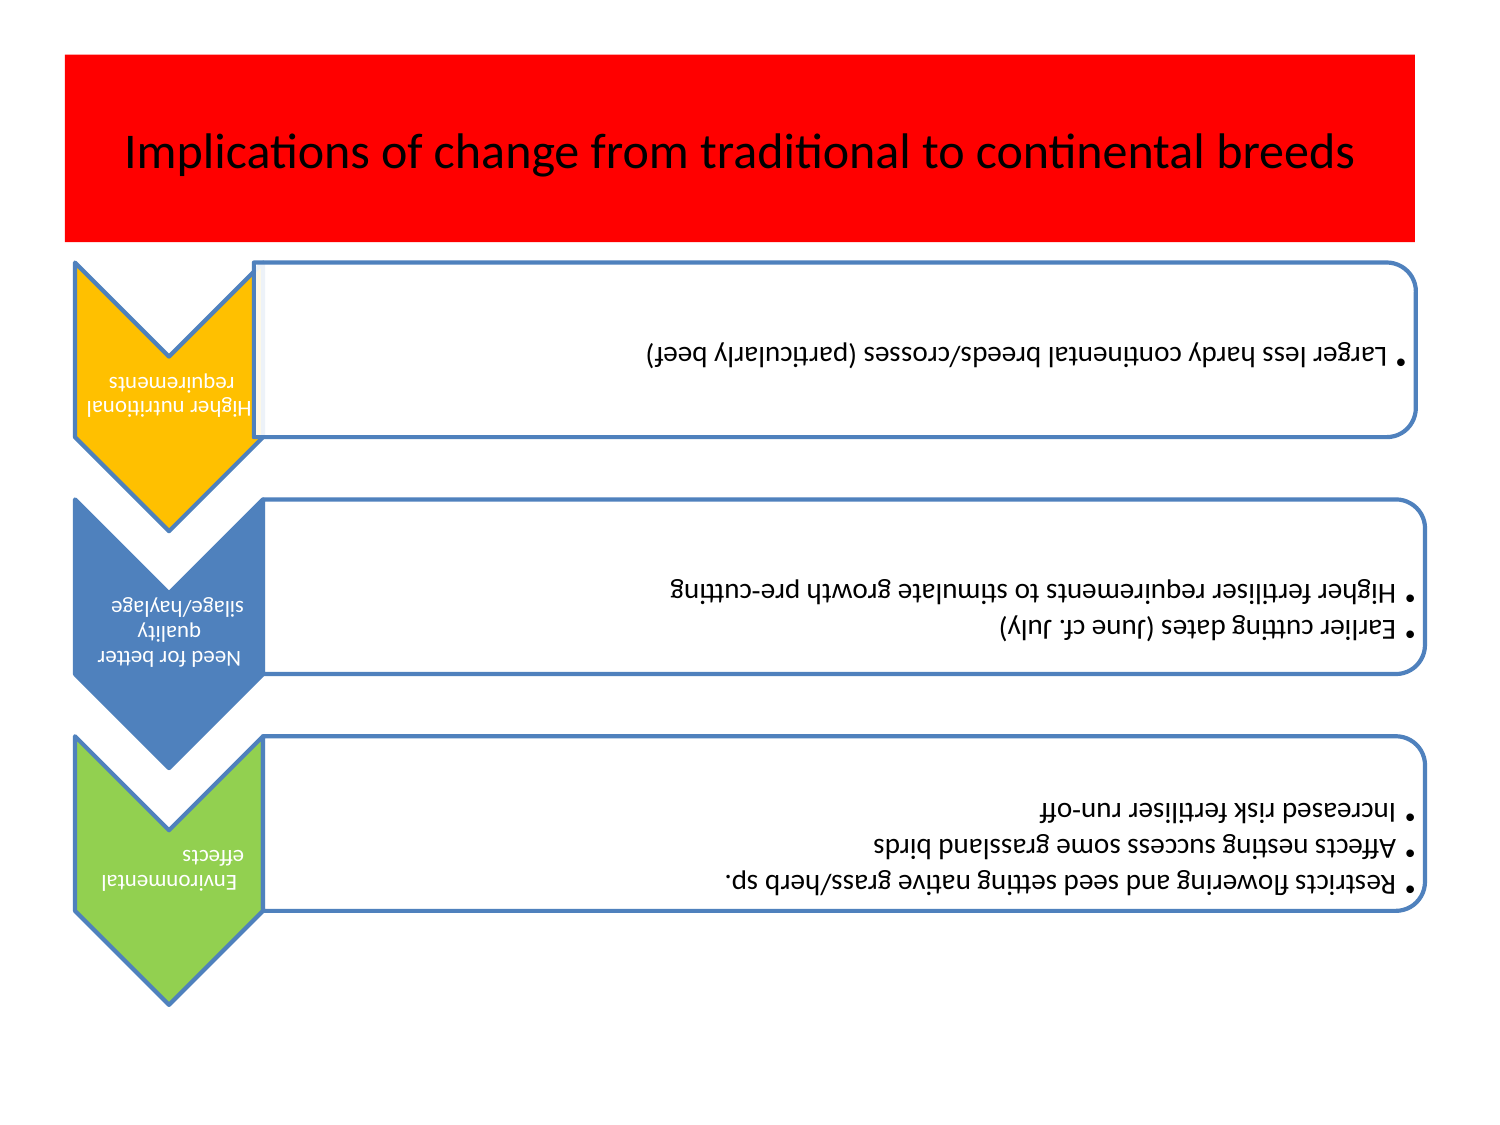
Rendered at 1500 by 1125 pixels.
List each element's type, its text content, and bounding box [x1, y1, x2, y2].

title Implications of change from traditional to continental breeds [64, 54, 1415, 243]
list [74, 262, 1426, 1006]
